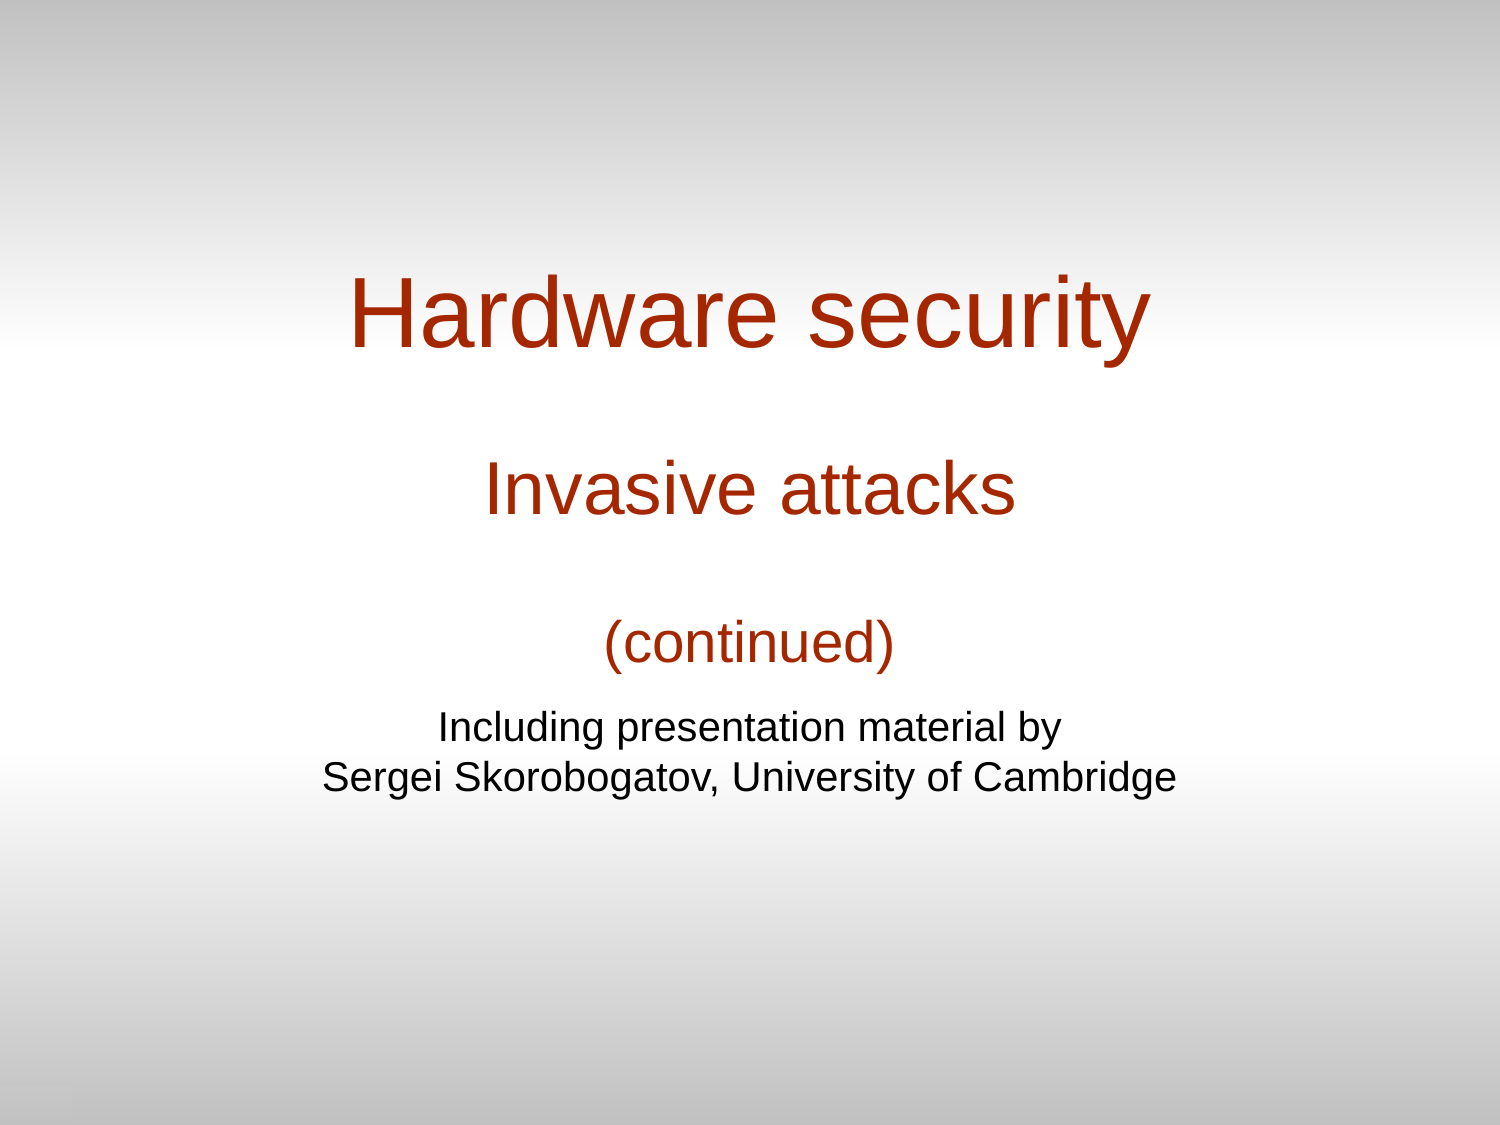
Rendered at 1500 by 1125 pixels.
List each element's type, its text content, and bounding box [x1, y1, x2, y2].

subtitle Including presentation material by Sergei Skorobogatov, University of Cambridge [0, 692, 1500, 926]
title Hardware security Invasive attacks (continued) [112, 349, 1388, 591]
